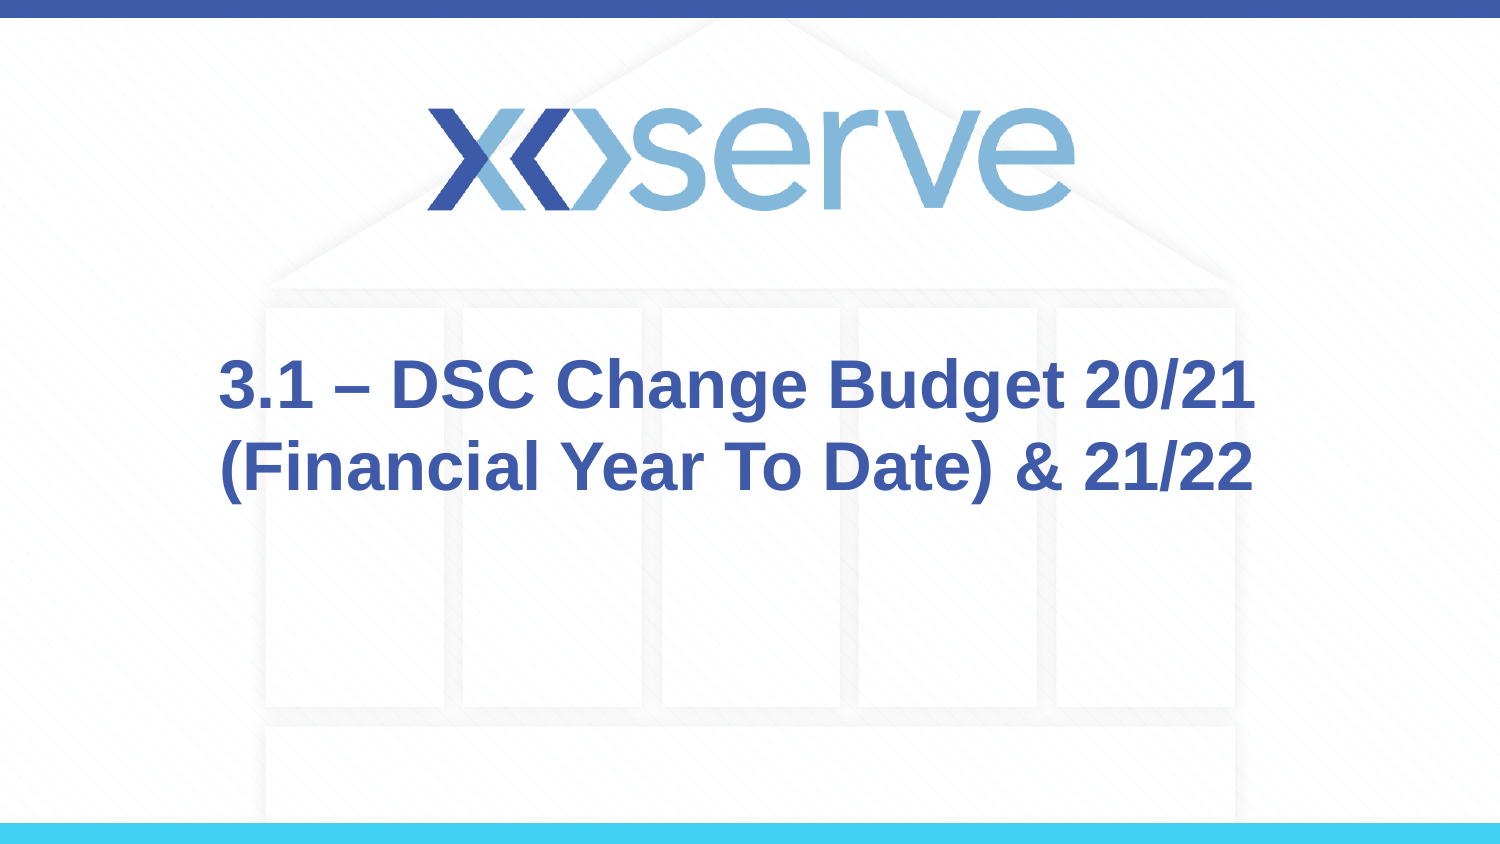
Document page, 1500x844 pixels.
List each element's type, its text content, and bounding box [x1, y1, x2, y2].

title 3.1 – DSC Change Budget 20/21 (Financial Year To Date) & 21/22 [100, 331, 1376, 513]
picture [0, 0, 1500, 844]
